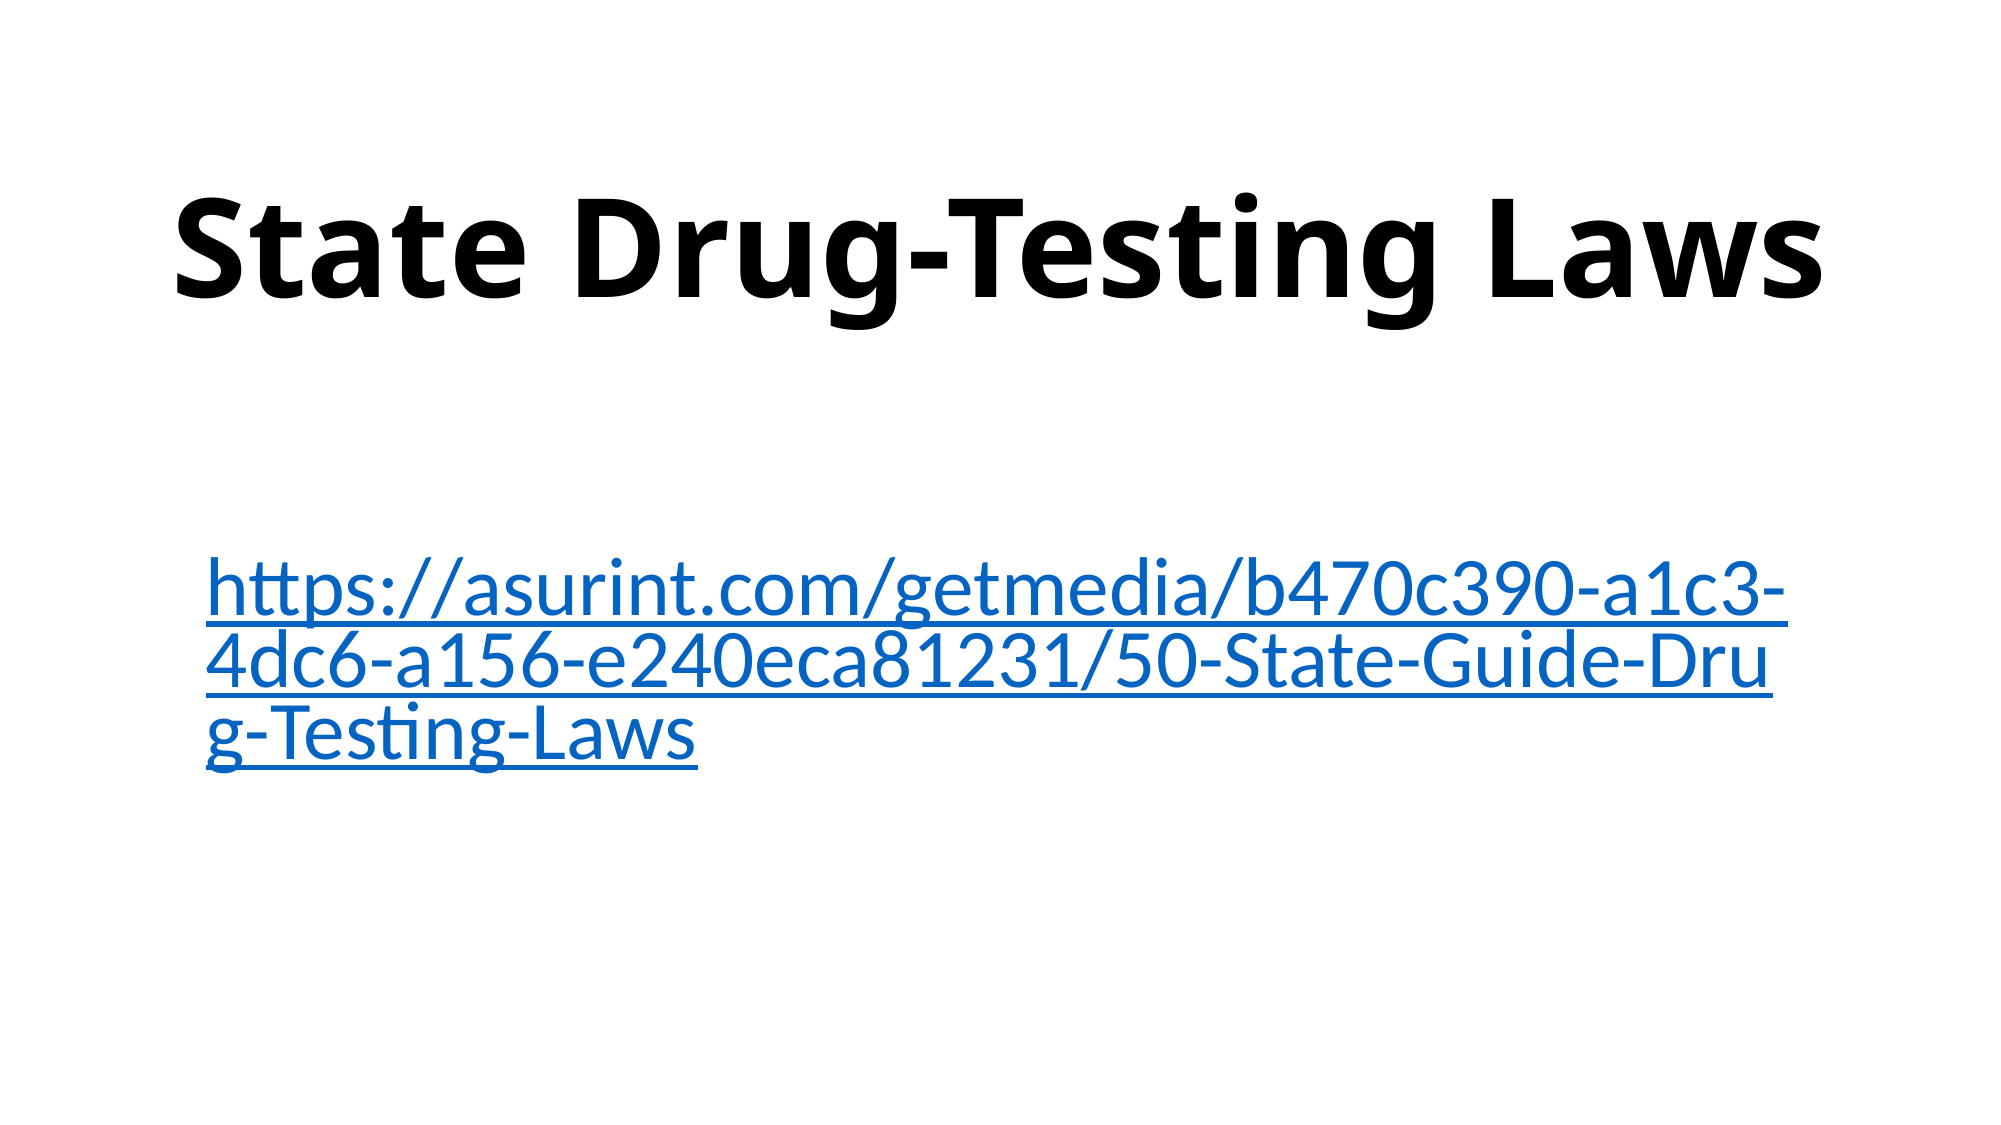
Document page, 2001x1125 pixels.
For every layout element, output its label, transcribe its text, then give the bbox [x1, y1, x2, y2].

list https://asurint.com/getmedia/b470c390-a1c3-4dc6-a156-e240eca81231/50-State-Guide-Drug-Testing-Laws [190, 373, 1812, 1005]
title State Drug-Testing Laws [99, 133, 1900, 373]
